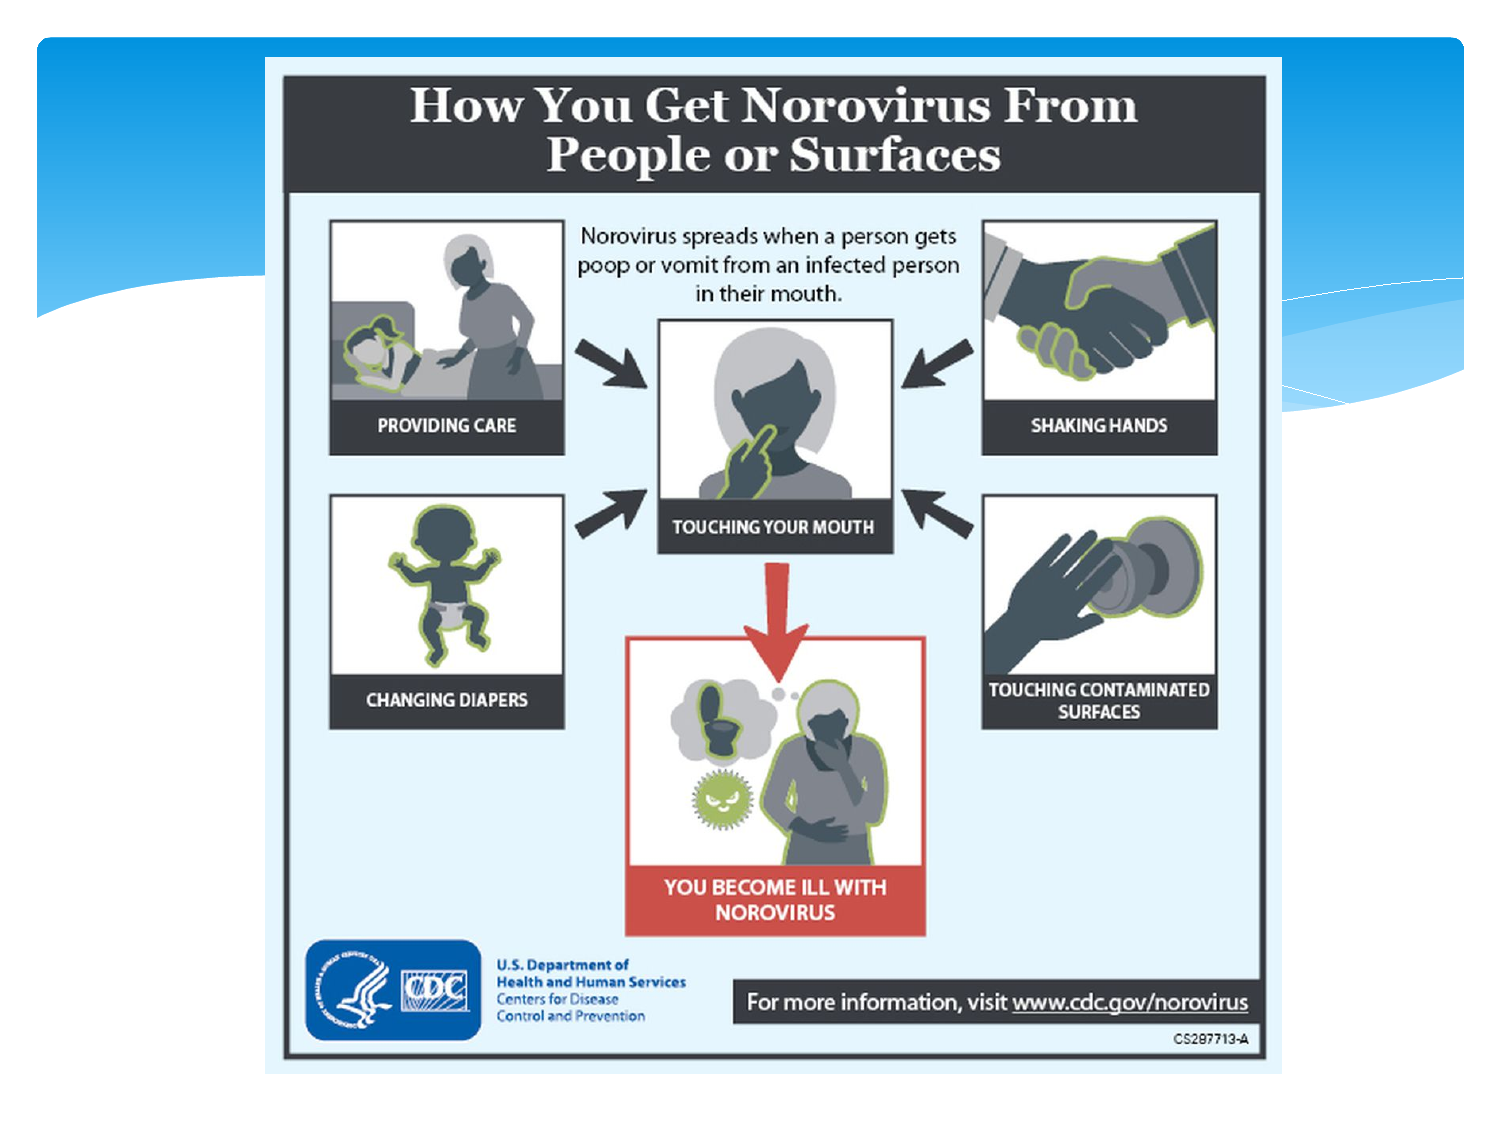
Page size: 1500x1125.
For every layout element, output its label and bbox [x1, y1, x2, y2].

list [265, 57, 1282, 1074]
